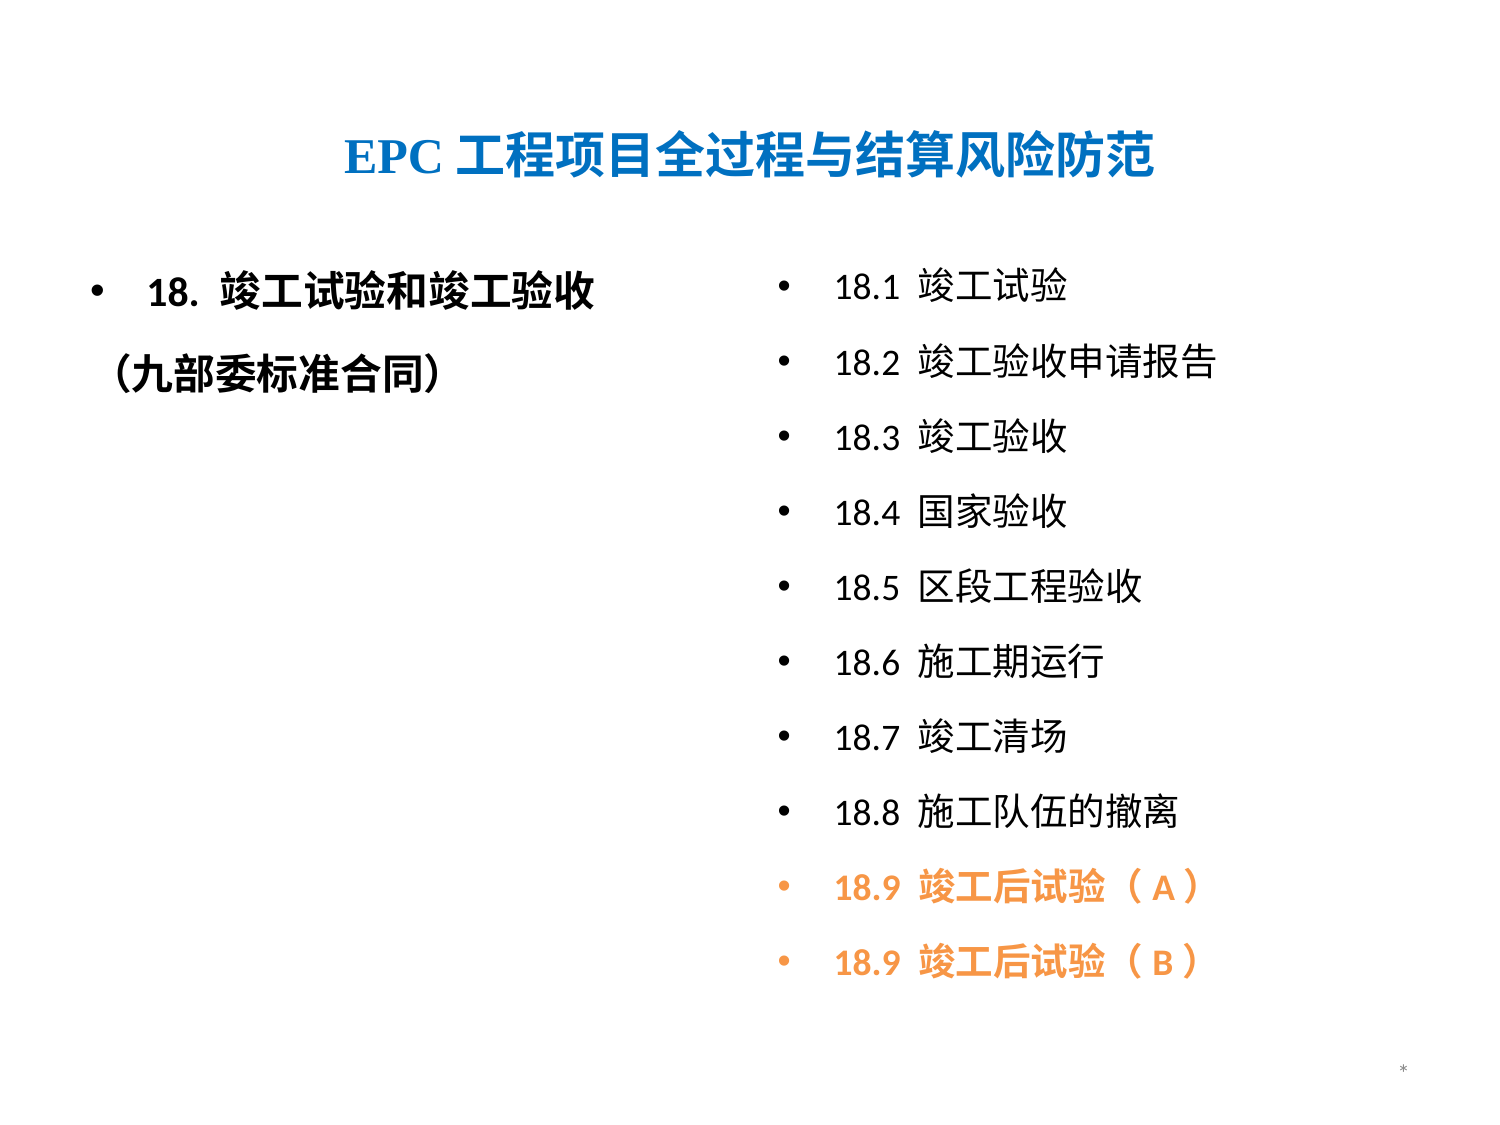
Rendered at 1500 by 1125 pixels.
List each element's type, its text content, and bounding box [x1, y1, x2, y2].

title EPC工程项目全过程与结算风险防范 [74, 44, 1426, 233]
slide_number * [1074, 1042, 1425, 1103]
list 18.1 竣工试验 18.2 竣工验收申请报告 18.3 竣工验收 18.4 国家验收 18.5 区段工程验收 18.6 施工期运行 18.7 竣工清场 18.8 施工队伍的撤离 18.9 竣工后试验（A） 18.9 竣工后试验（B） [762, 232, 1426, 1006]
list 18. 竣工试验和竣工验收 （九部委标准合同） [74, 232, 738, 1006]
